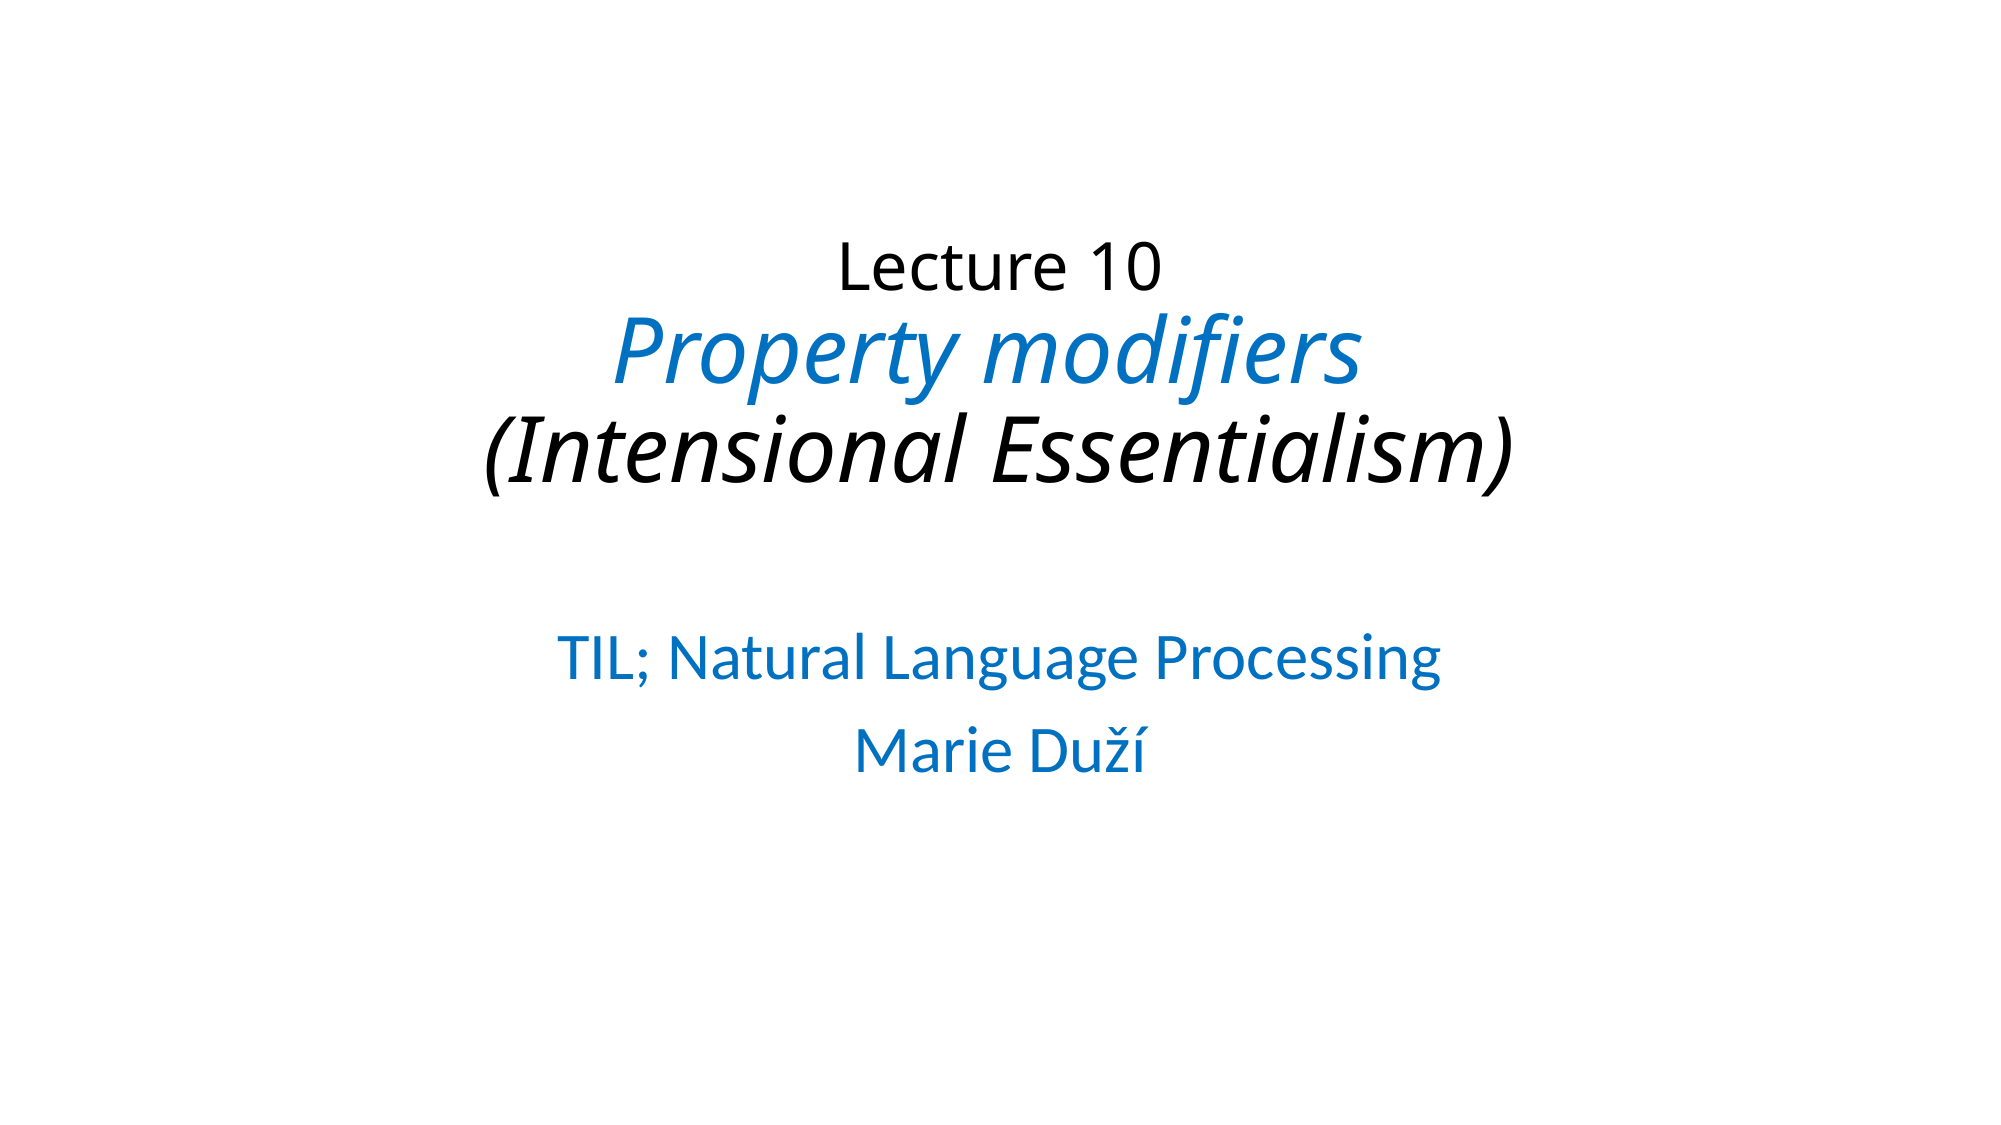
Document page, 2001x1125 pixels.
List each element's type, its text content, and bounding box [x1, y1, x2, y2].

title Lecture 10 Property modifiers (Intensional Essentialism) [249, 184, 1750, 511]
subtitle TIL; Natural Language Processing Marie Duží [249, 614, 1750, 863]
